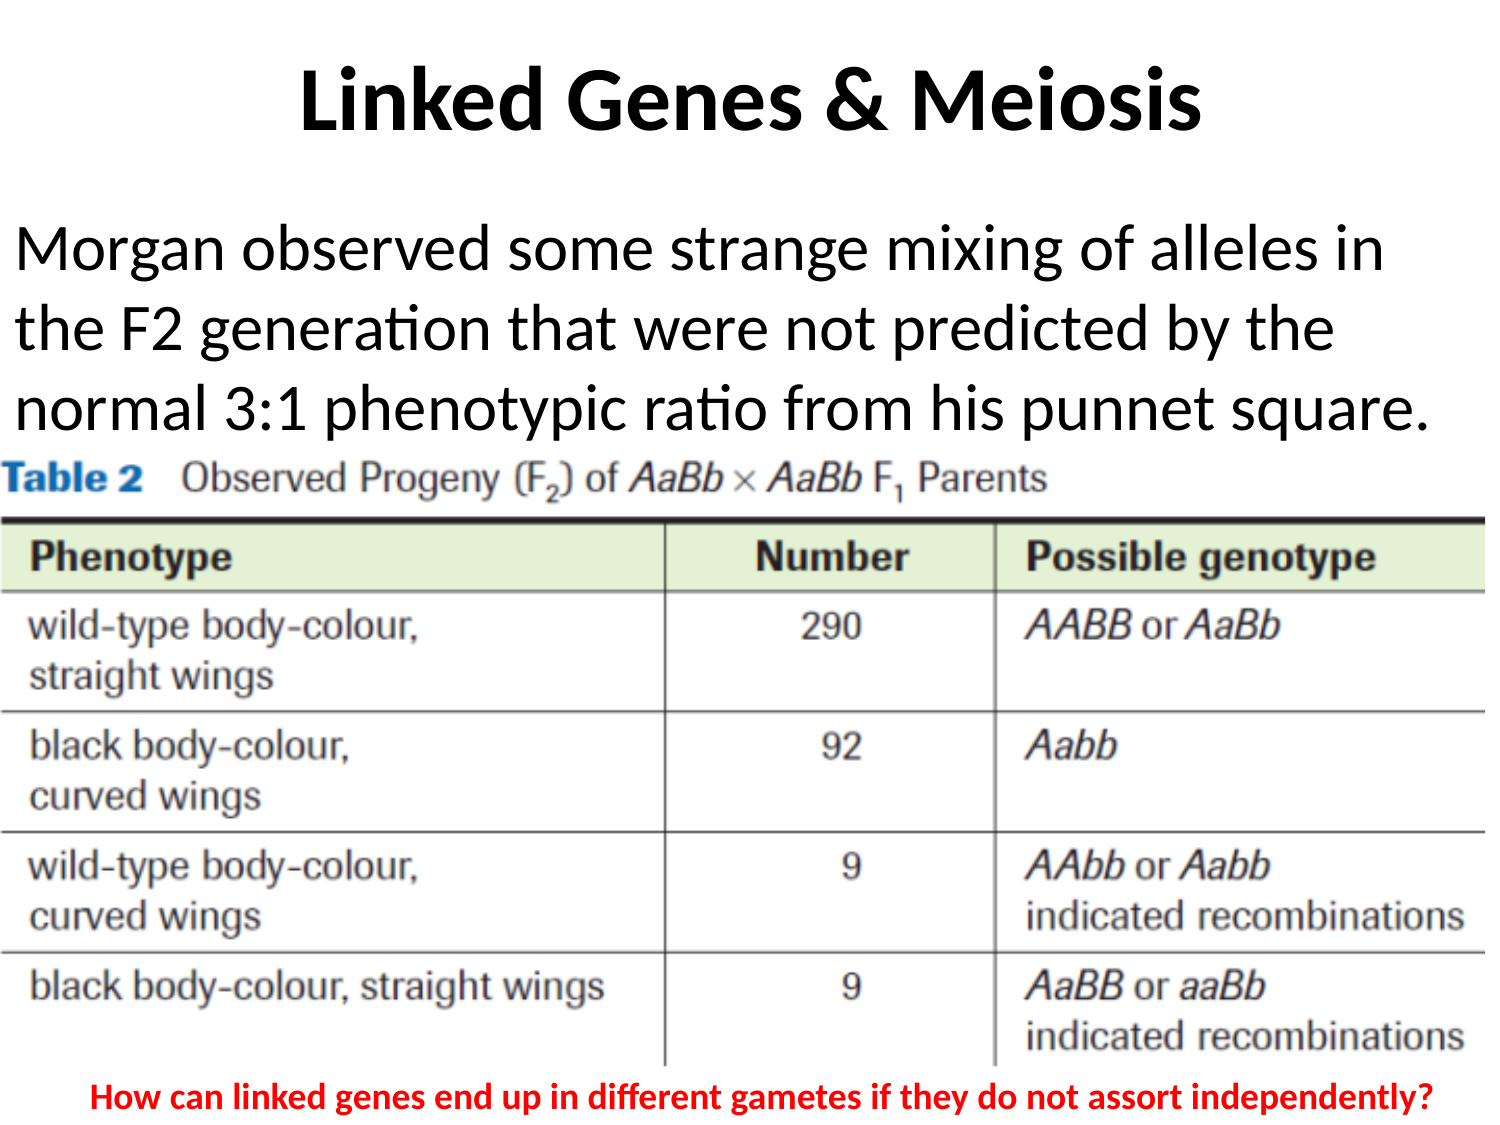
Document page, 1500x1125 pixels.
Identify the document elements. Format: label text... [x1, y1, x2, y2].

text_box Morgan observed some strange mixing of alleles in the F2 generation that were not predicted by the normal 3:1 phenotypic ratio from his punnet square. [0, 196, 1500, 531]
title Linked Genes & Meiosis [76, 0, 1427, 188]
text_box How can linked genes end up in different gametes if they do not assort independently? [0, 1064, 1500, 1125]
picture [0, 444, 1486, 1071]
